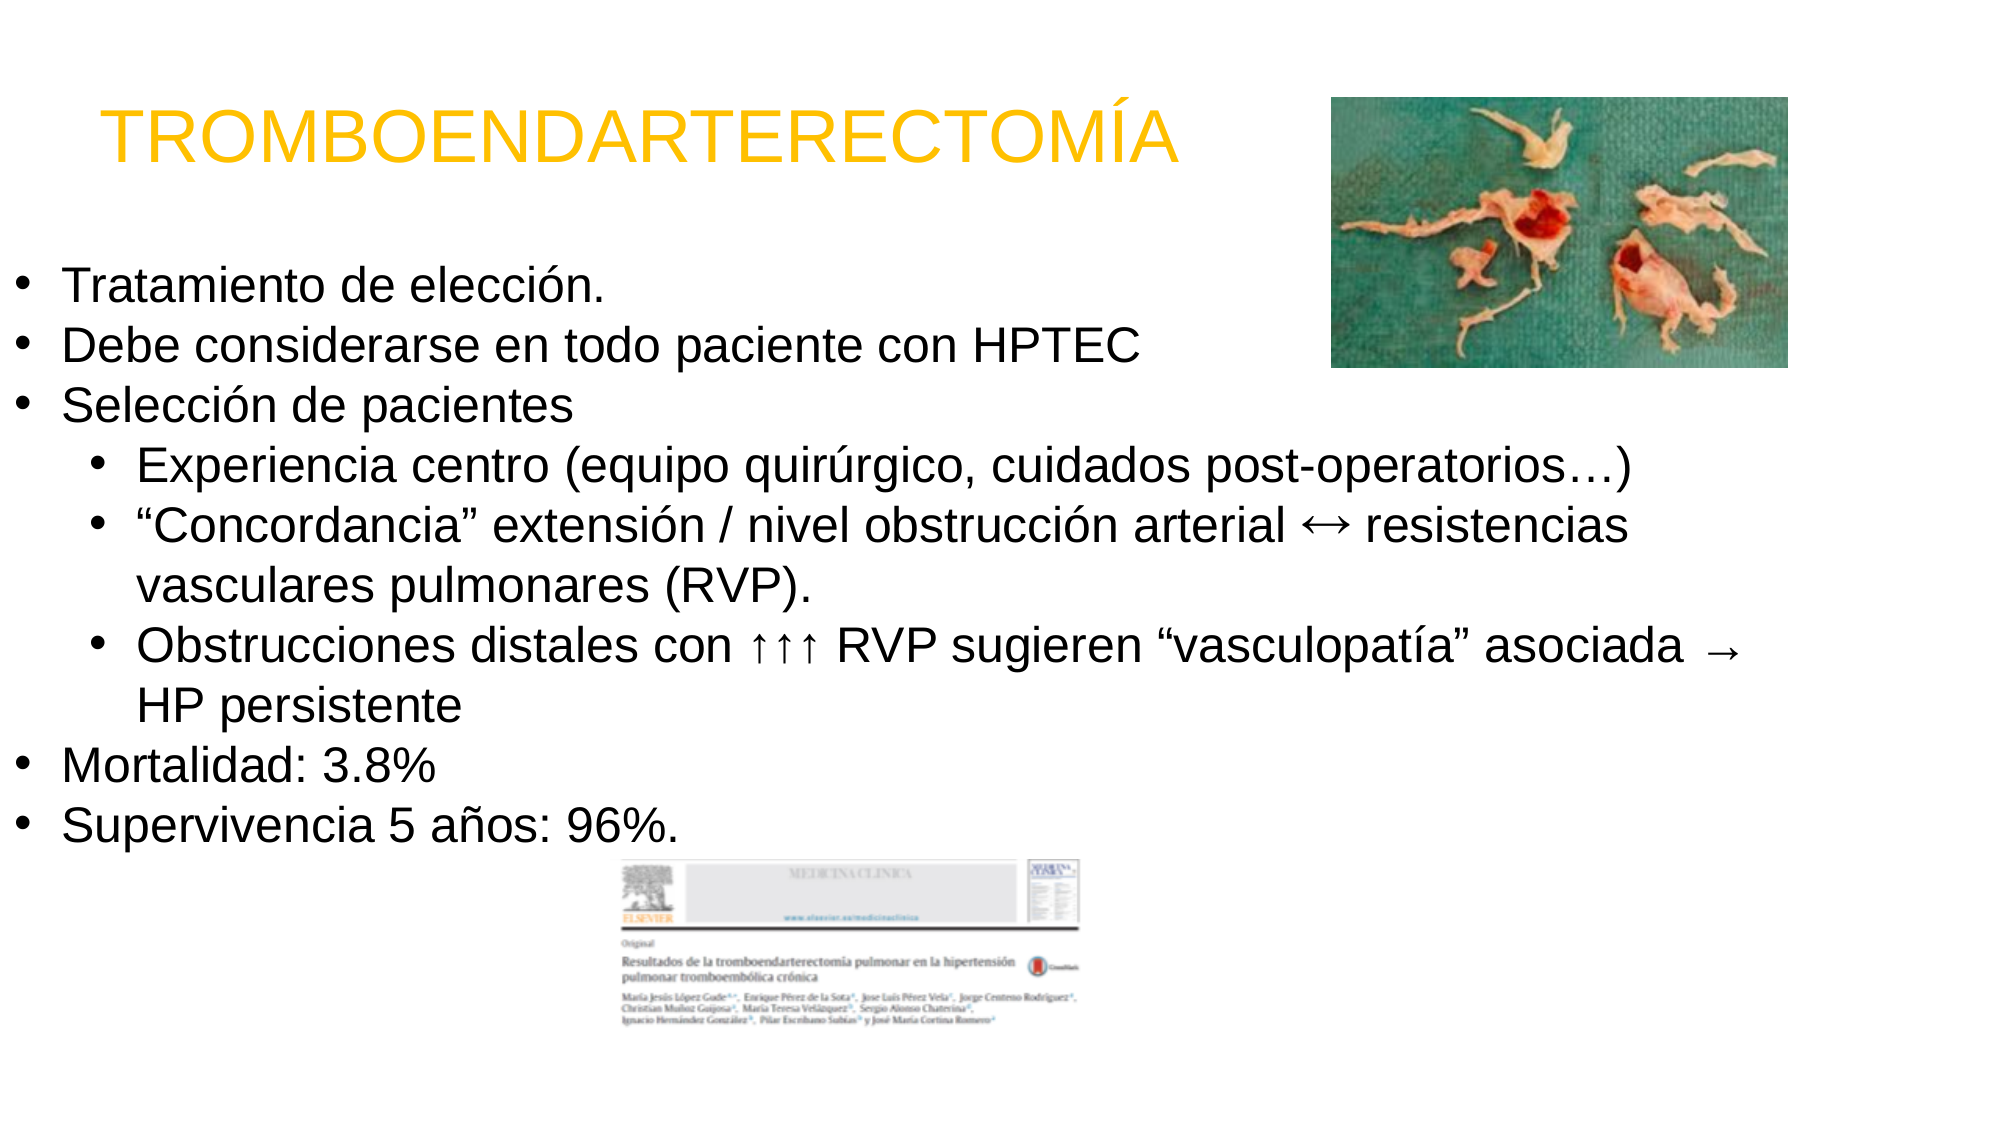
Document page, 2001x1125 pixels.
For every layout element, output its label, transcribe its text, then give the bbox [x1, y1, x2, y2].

picture [610, 859, 1083, 1028]
text_box Tratamiento de elección. Debe considerarse en todo paciente con HPTEC Selección de pacientes Experiencia centro (equipo quirúrgico, cuidados post-operatorios…) “Concordancia” extensión / nivel obstrucción arterial  resistencias vasculares pulmonares (RVP). Obstrucciones distales con ↑↑↑ RVP sugieren “vasculopatía” asociada → HP persistente Mortalidad: 3.8% Supervivencia 5 años: 96%. [0, 244, 1804, 1100]
picture [1330, 97, 1788, 368]
title TROMBOENDARTERECTOMÍA [99, 44, 1900, 233]
